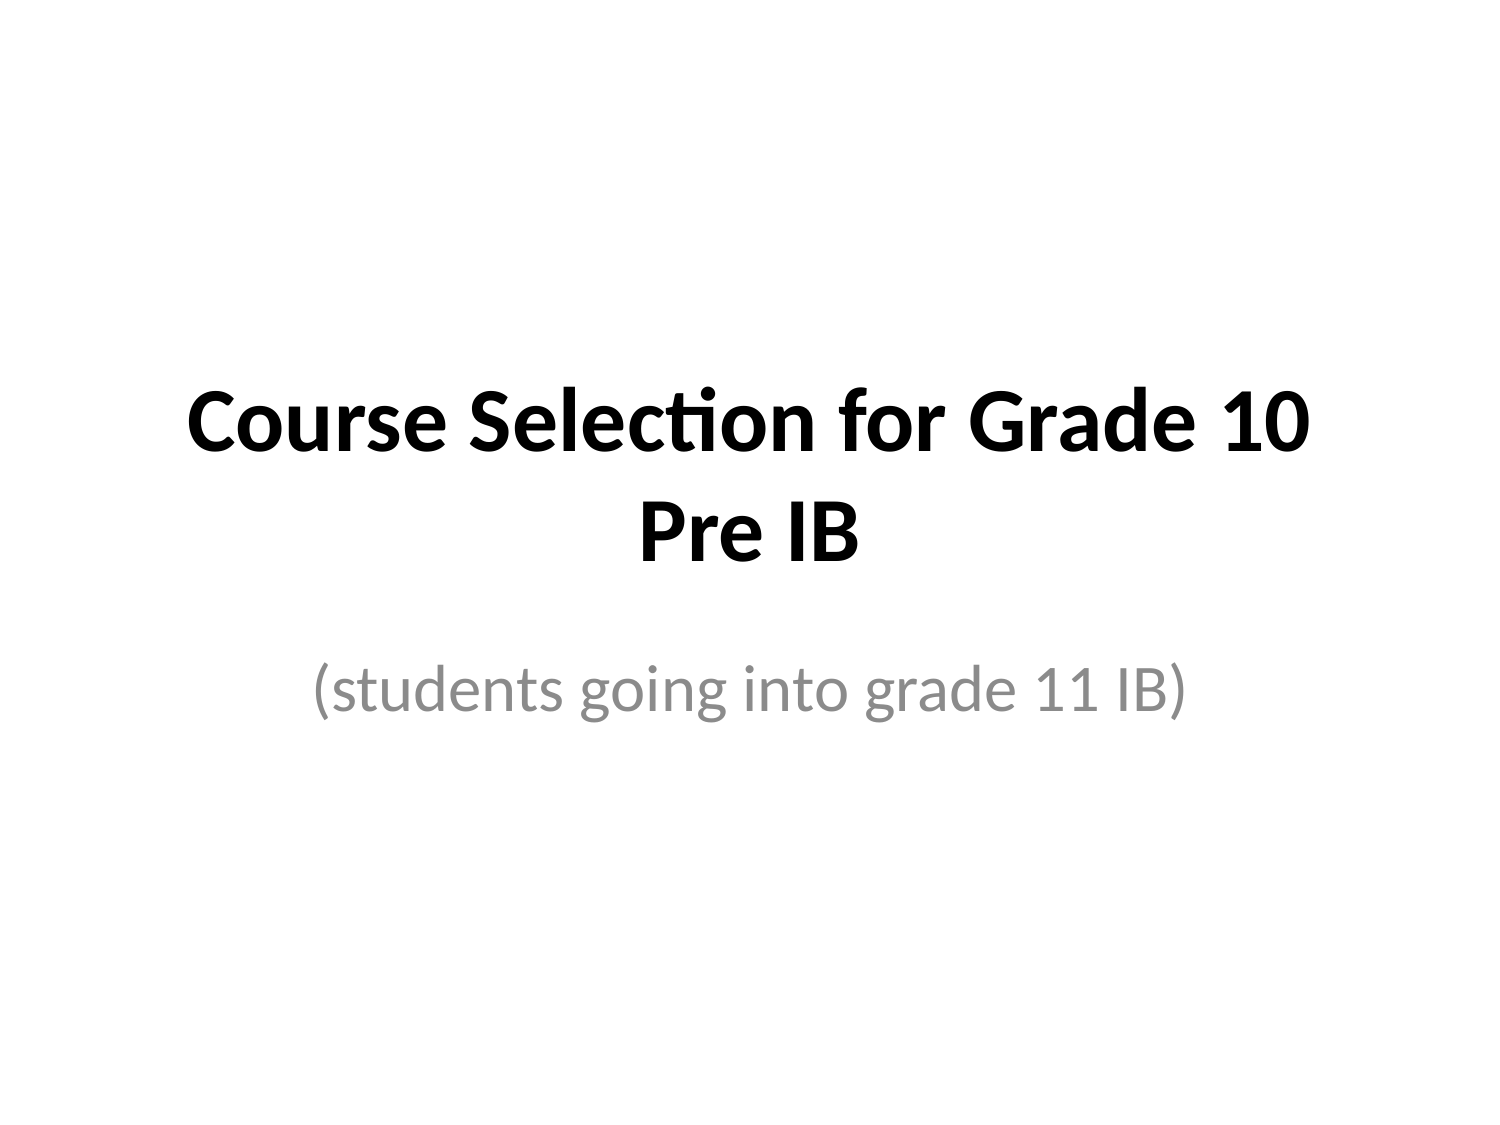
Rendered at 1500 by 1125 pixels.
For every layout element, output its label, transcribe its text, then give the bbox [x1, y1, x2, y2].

title Course Selection for Grade 10 Pre IB [112, 349, 1388, 591]
subtitle (students going into grade 11 IB) [225, 637, 1275, 925]
